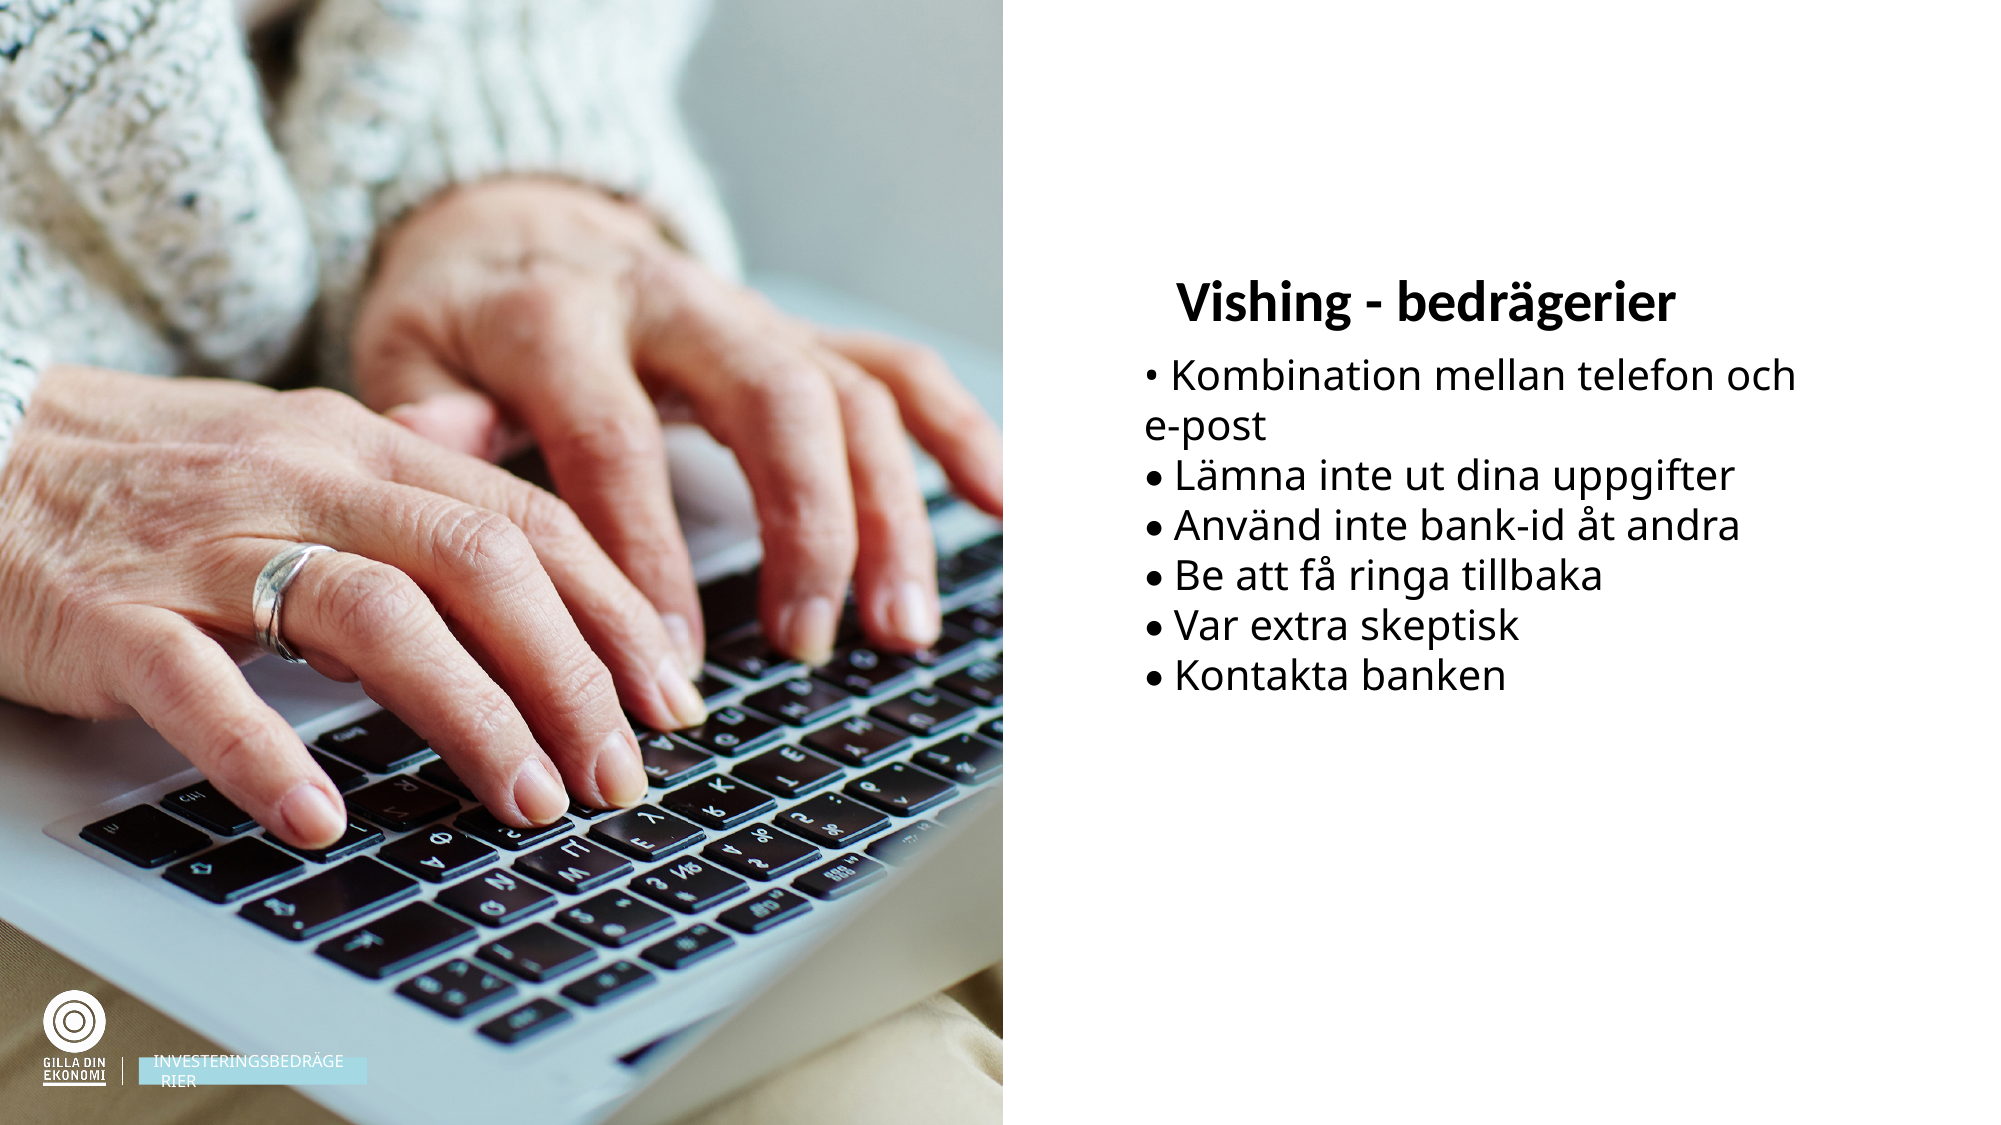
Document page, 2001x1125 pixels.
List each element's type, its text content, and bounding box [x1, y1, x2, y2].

text_box Vishing - bedrägerier [1161, 255, 1811, 341]
text_box • Kombination mellan telefon och e-post • Lämna inte ut dina uppgifter • Använd inte bank-id åt andra • Be att få ringa tillbaka • Var extra skeptisk • Kontakta banken [1128, 341, 1844, 690]
picture [0, 0, 1003, 1125]
